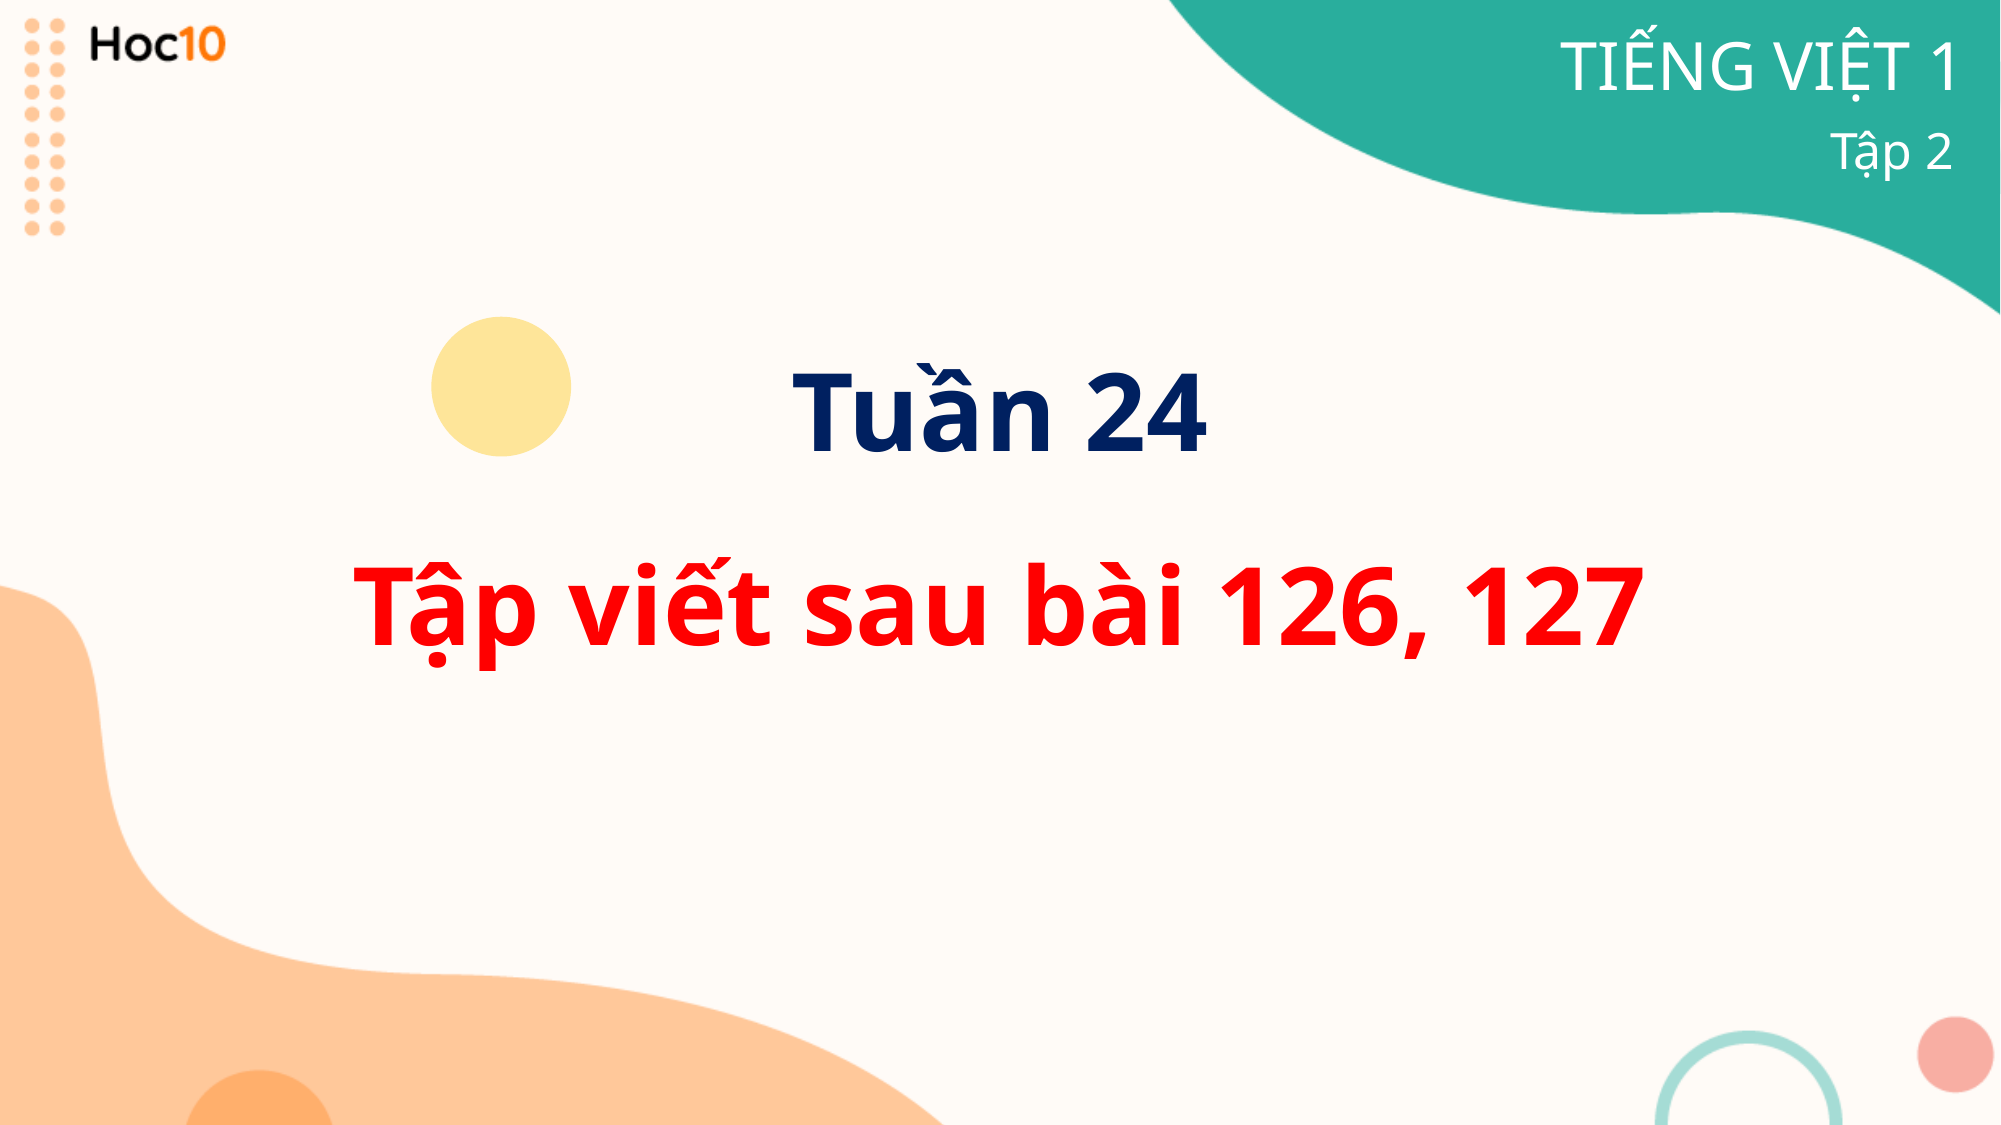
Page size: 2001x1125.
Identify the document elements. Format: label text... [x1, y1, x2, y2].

text_box Tập 2 [1815, 112, 1970, 187]
picture [0, 0, 2001, 1125]
text_box Tuần 24 Tập viết sau bài 126, 127 [337, 270, 1663, 675]
text_box TIẾNG VIỆT 1 [1545, 16, 1981, 112]
